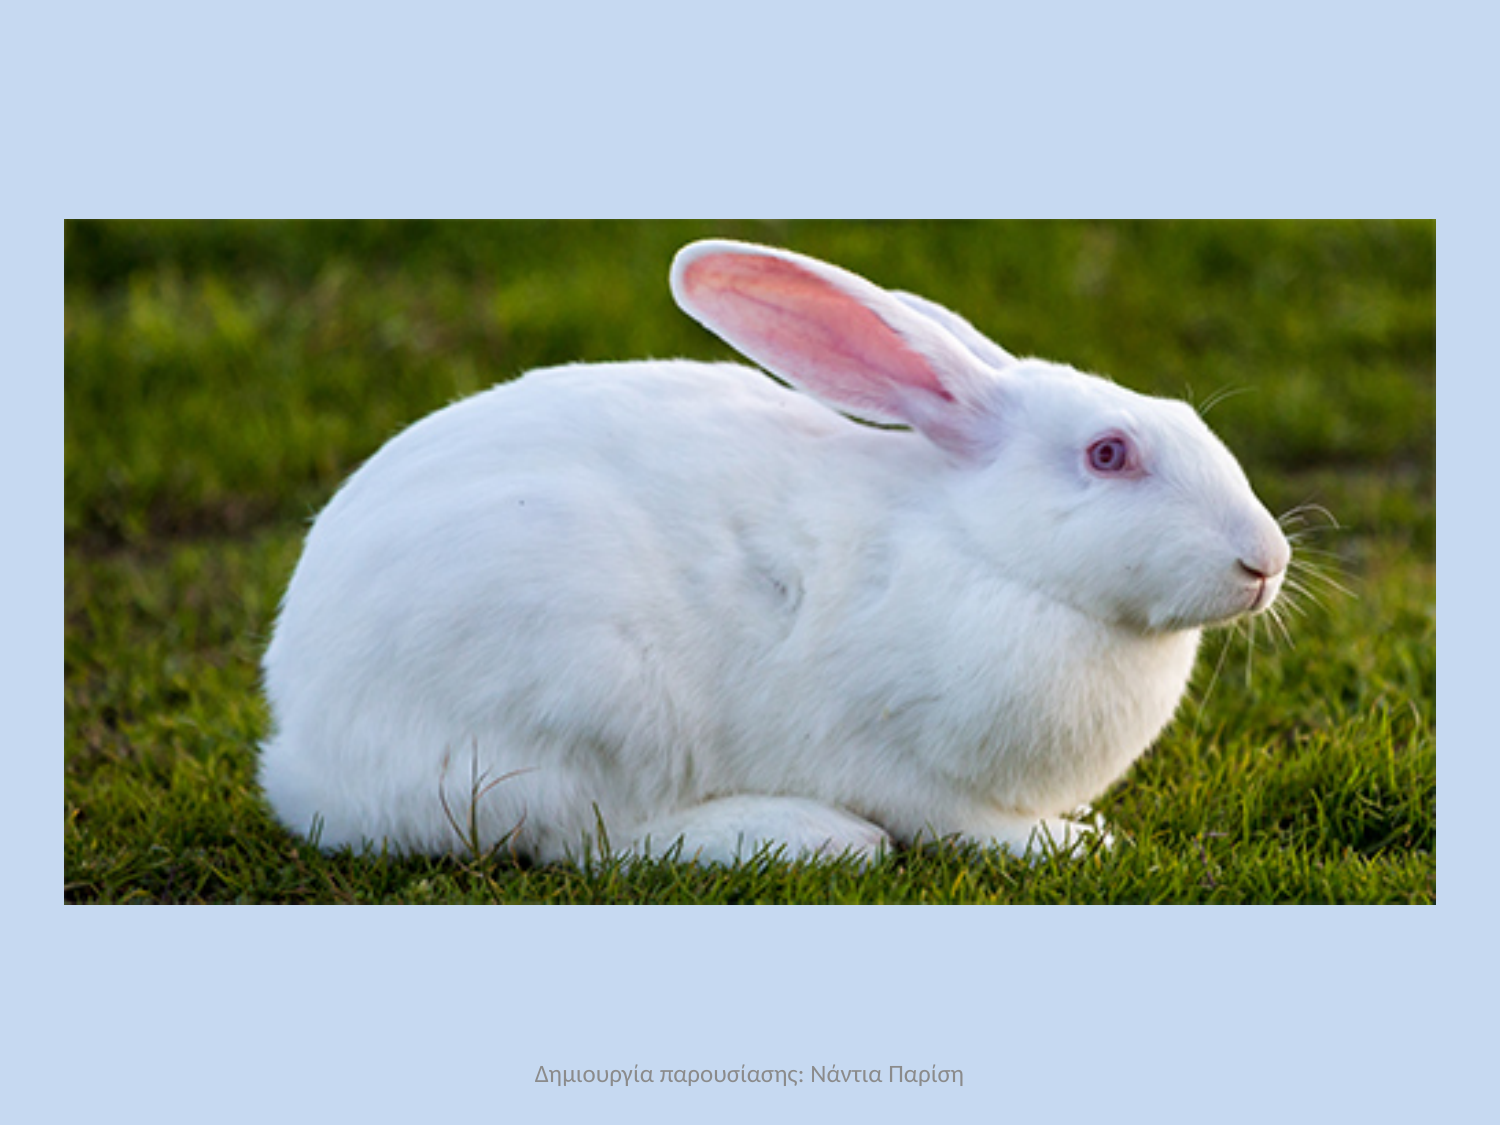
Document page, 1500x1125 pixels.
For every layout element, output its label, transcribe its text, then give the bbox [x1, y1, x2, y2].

picture [64, 219, 1436, 906]
footer Δημιουργία παρουσίασης: Νάντια Παρίση [512, 1042, 988, 1103]
